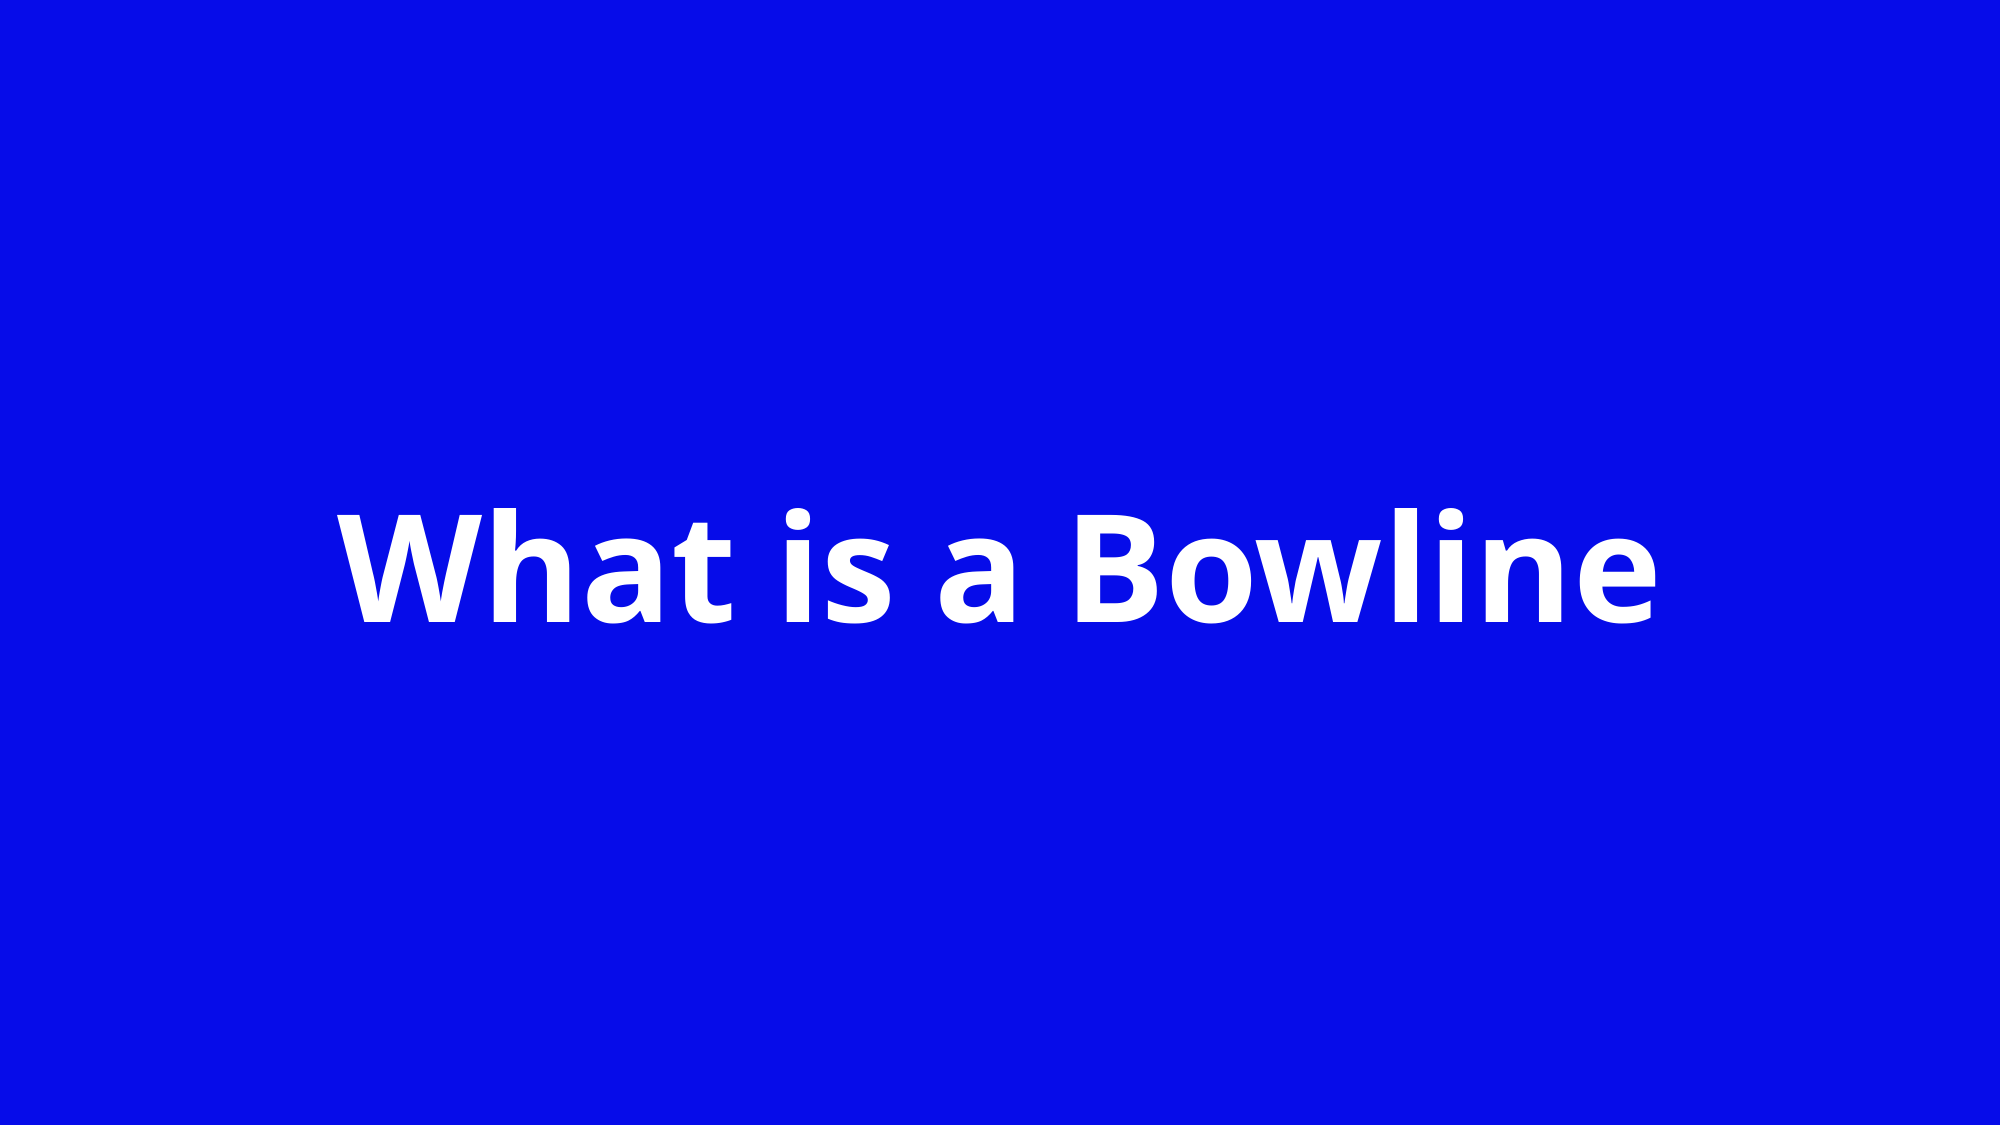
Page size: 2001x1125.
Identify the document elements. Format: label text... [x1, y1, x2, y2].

text_box What is a Bowline [0, 0, 2000, 1125]
